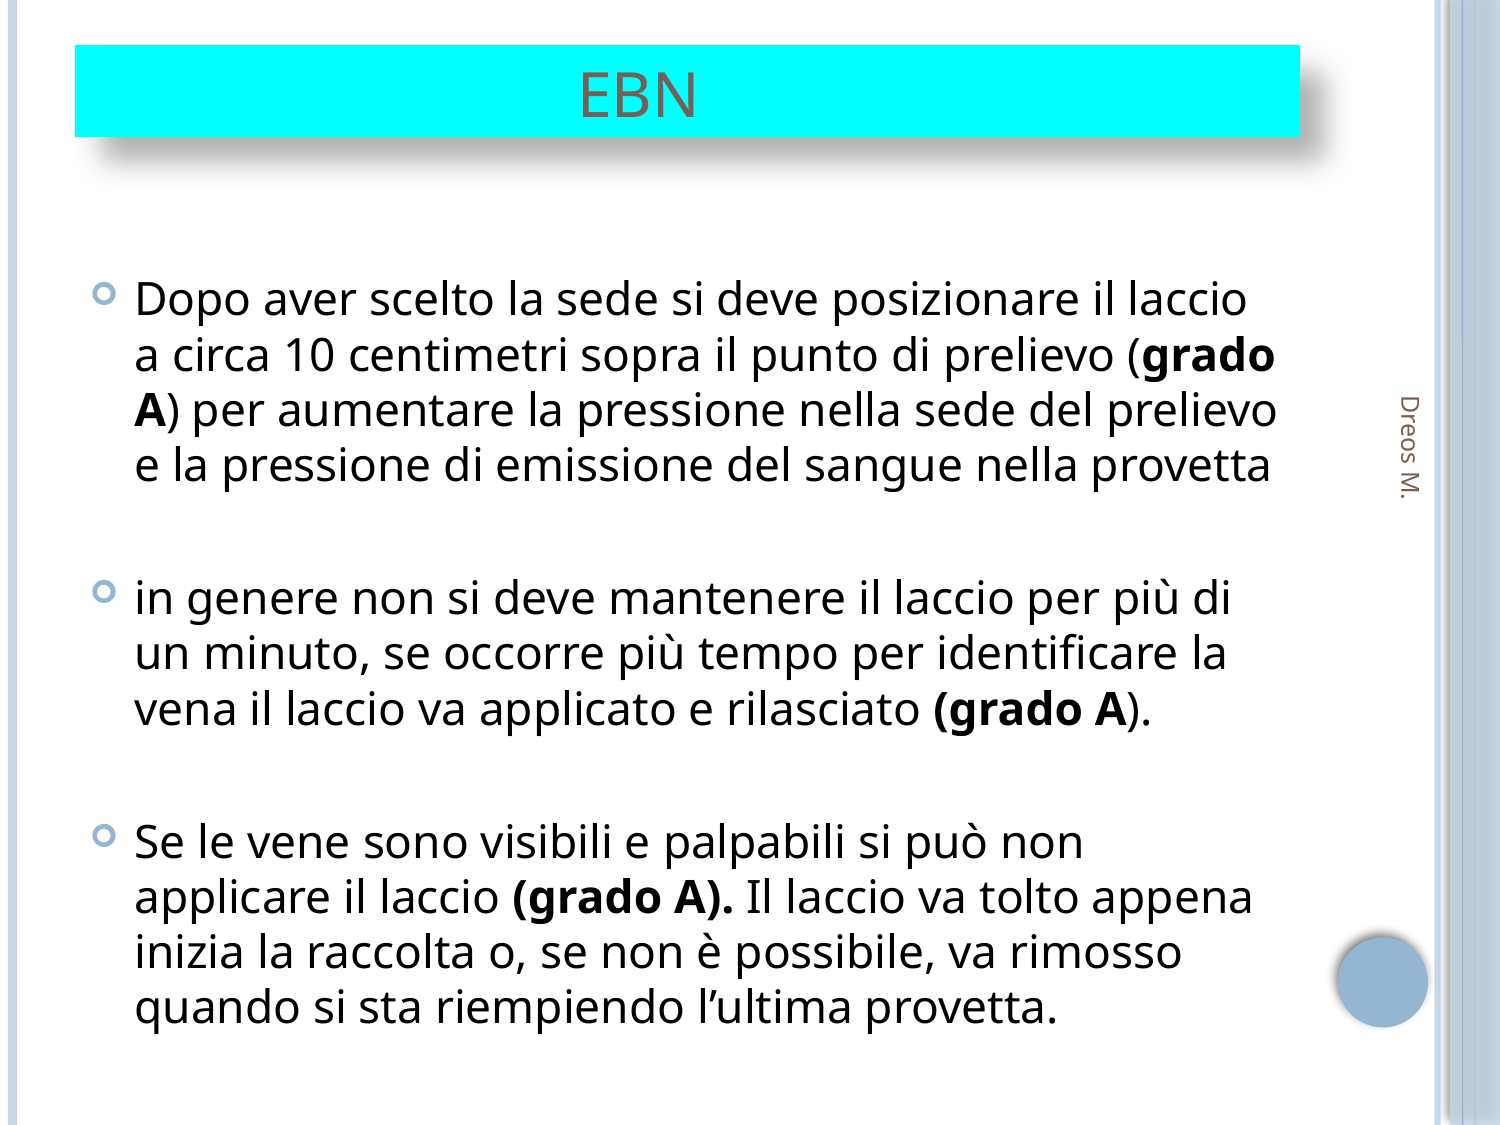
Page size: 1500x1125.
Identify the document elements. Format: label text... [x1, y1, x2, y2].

text_box EBN [75, 45, 1300, 138]
footer Dreos M. [1379, 380, 1440, 906]
list Dopo aver scelto la sede si deve posizionare il laccio a circa 10 centimetri sopra il punto di prelievo (grado A) per aumentare la pressione nella sede del prelievo e la pressione di emissione del sangue nella provetta in genere non si deve mantenere il laccio per più di un minuto, se occorre più tempo per identificare la vena il laccio va applicato e rilasciato (grado A). Se le vene sono visibili e palpabili si può non applicare il laccio (grado A). Il laccio va tolto appena inizia la raccolta o, se non è possibile, va rimosso quando si sta riempiendo l’ultima provetta. [75, 262, 1300, 1062]
